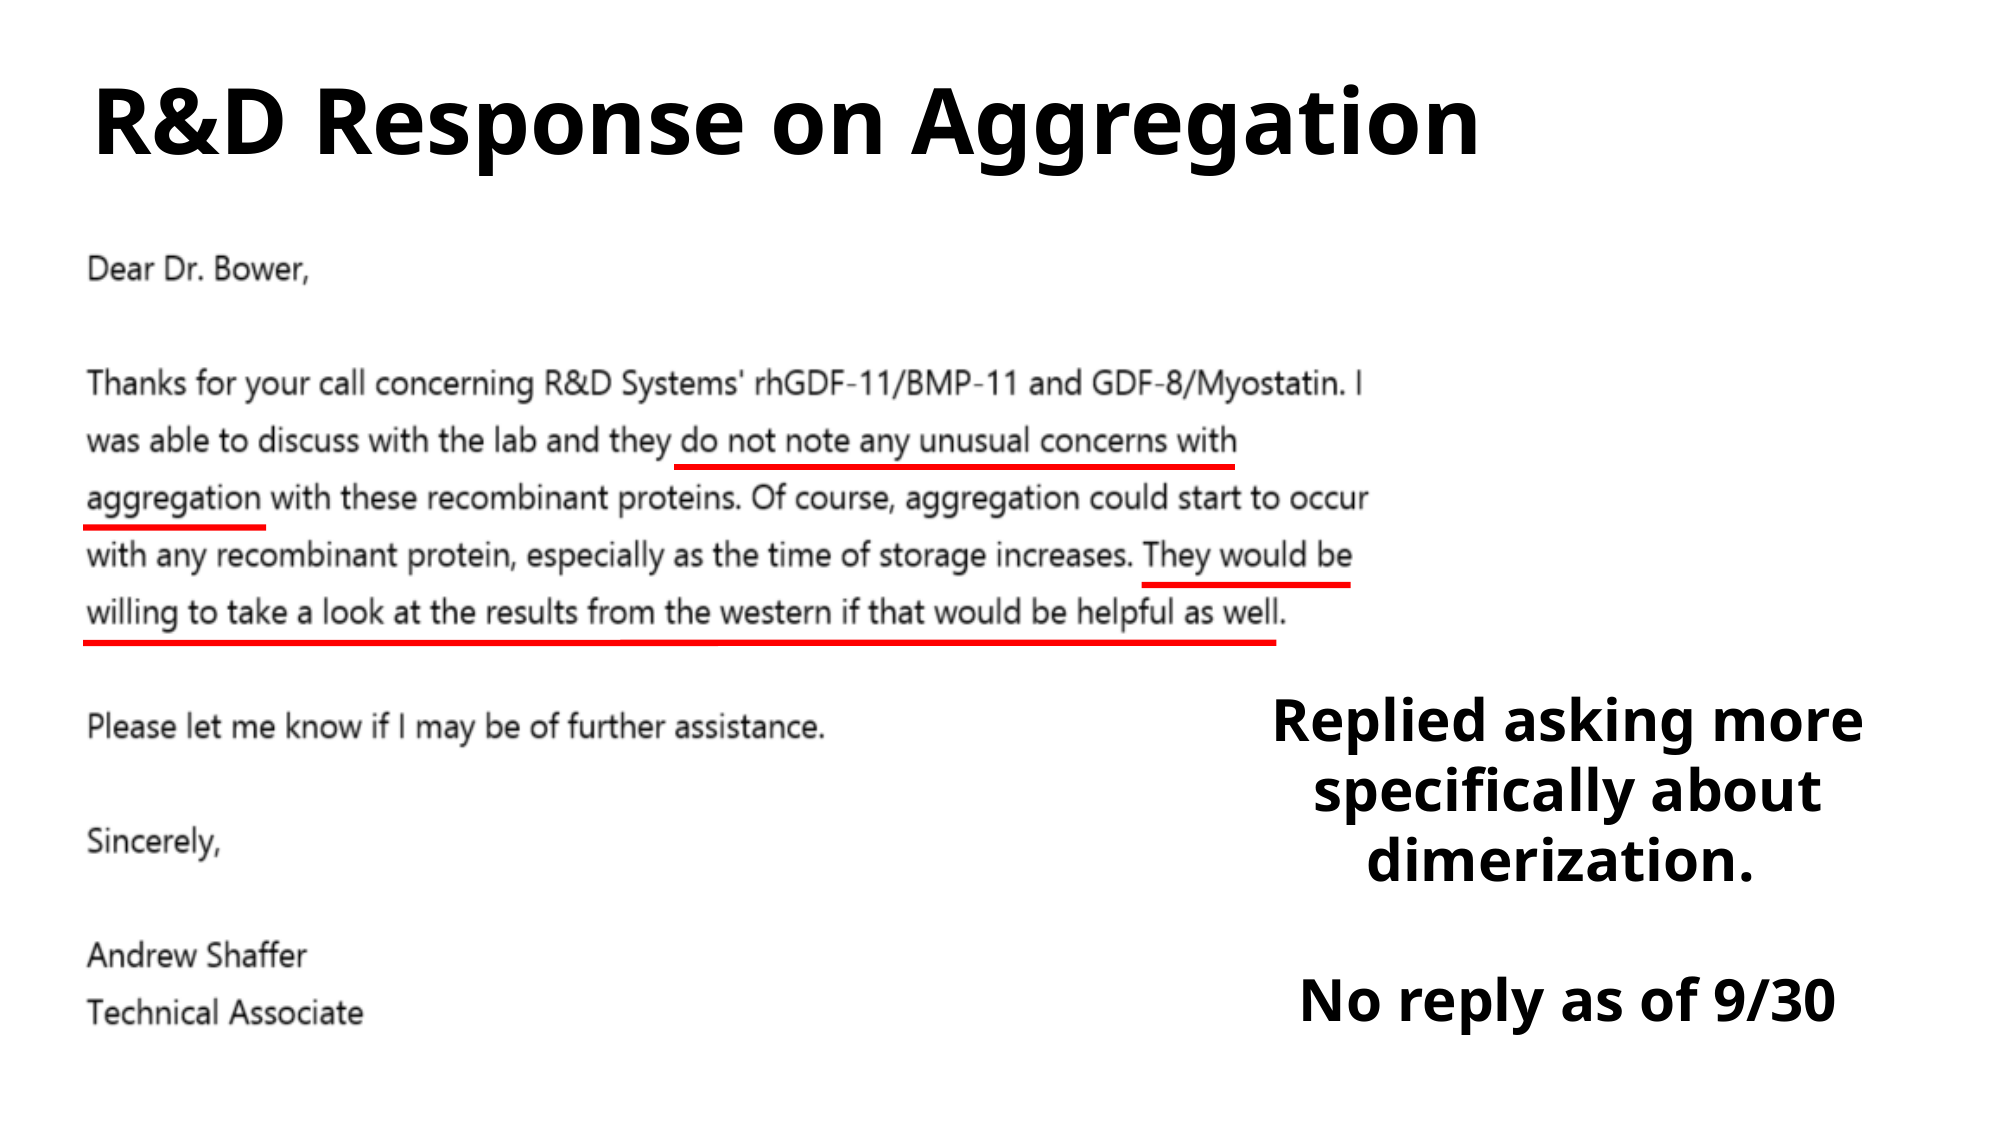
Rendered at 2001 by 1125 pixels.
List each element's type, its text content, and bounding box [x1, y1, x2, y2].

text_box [76, 245, 1391, 1041]
text_box Replied asking more specifically about dimerization. No reply as of 9/30 [1391, 676, 1945, 1041]
title R&D Response on Aggregation [76, 16, 1802, 234]
